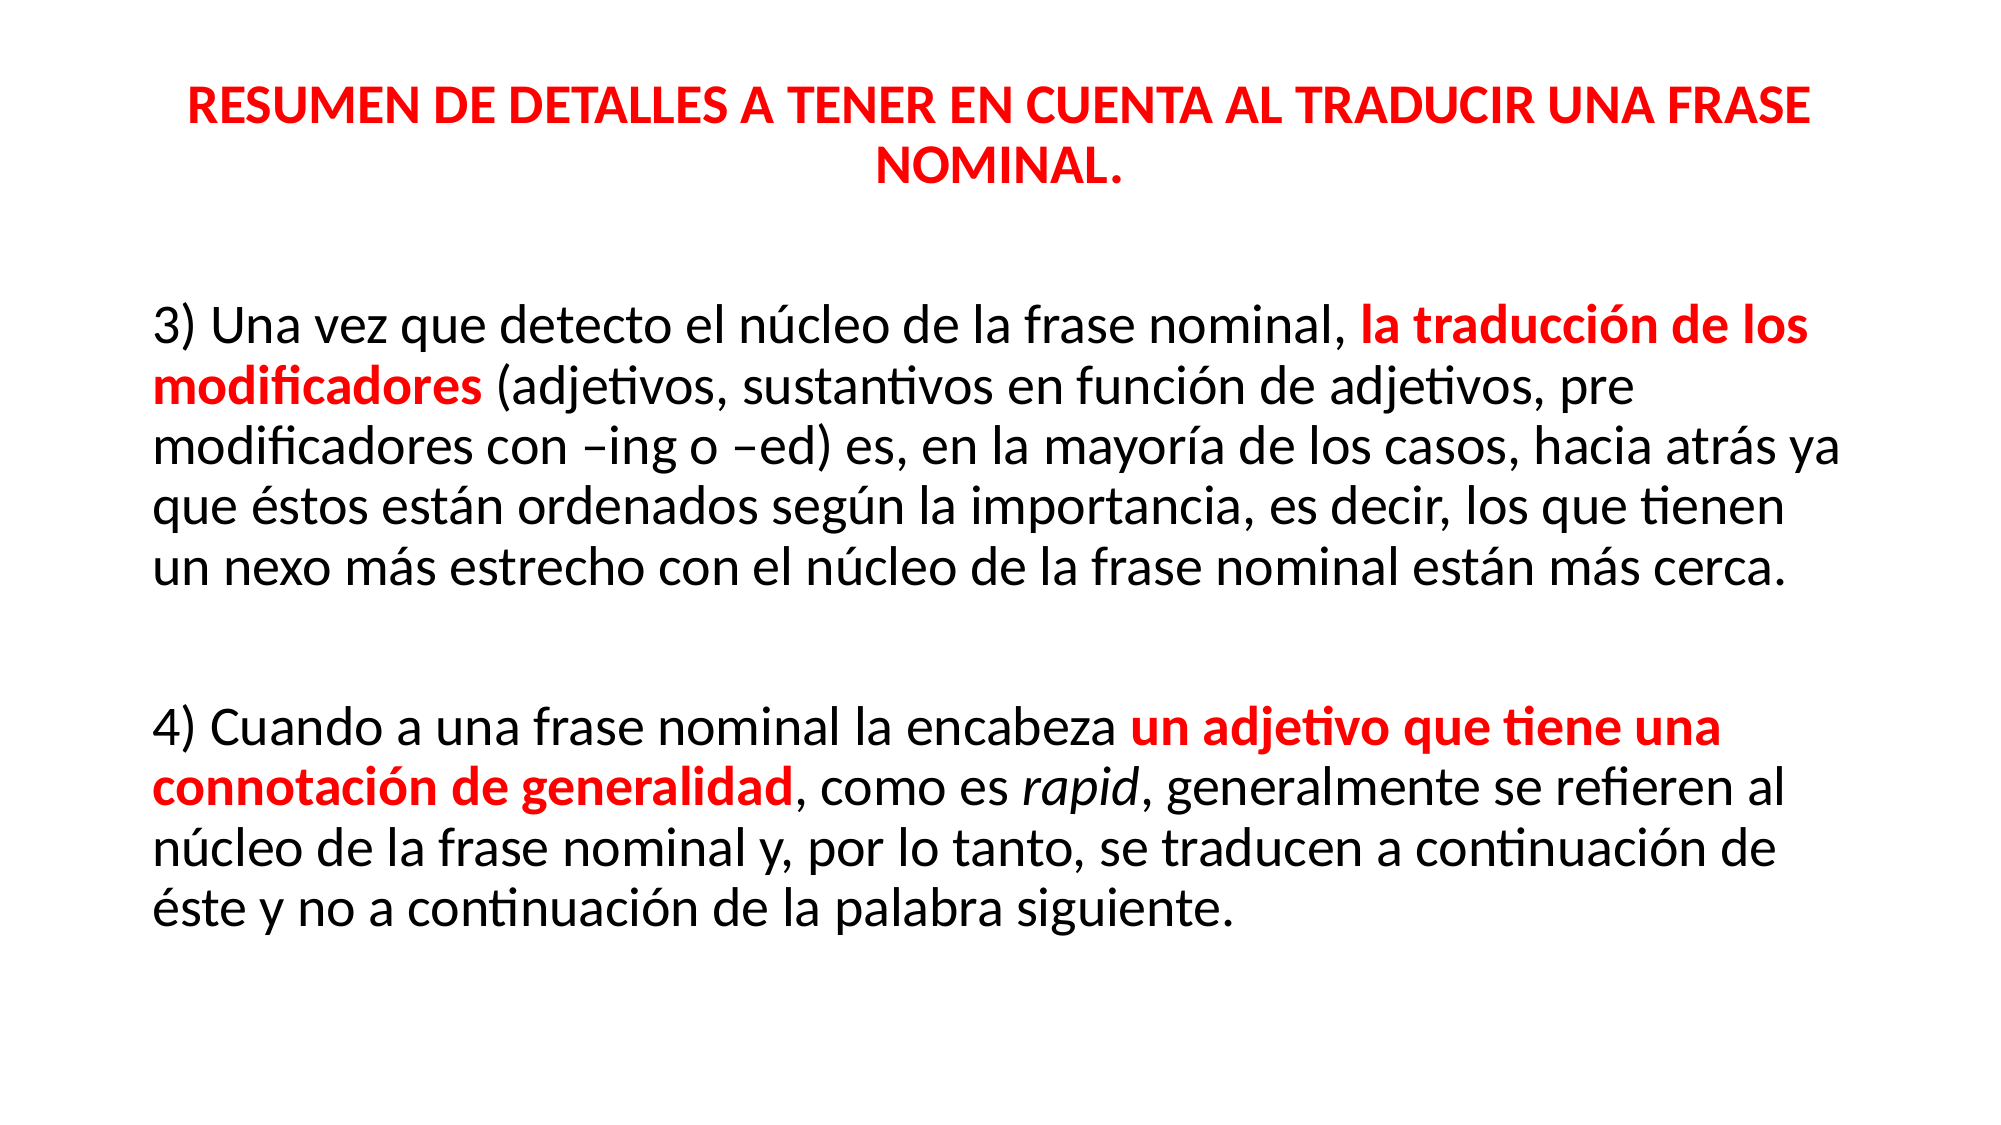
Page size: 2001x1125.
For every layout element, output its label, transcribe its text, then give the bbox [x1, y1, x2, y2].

list RESUMEN DE DETALLES A TENER EN CUENTA AL TRADUCIR UNA FRASE NOMINAL. 3) Una vez que detecto el núcleo de la frase nominal, la traducción de los modificadores (adjetivos, sustantivos en función de adjetivos, pre modificadores con –ing o –ed) es, en la mayoría de los casos, hacia atrás ya que éstos están ordenados según la importancia, es decir, los que tienen un nexo más estrecho con el núcleo de la frase nominal están más cerca. 4) Cuando a una frase nominal la encabeza un adjetivo que tiene una connotación de generalidad, como es rapid, generalmente se refieren al núcleo de la frase nominal y, por lo tanto, se traducen a continuación de éste y no a continuación de la palabra siguiente. [137, 67, 1863, 1014]
